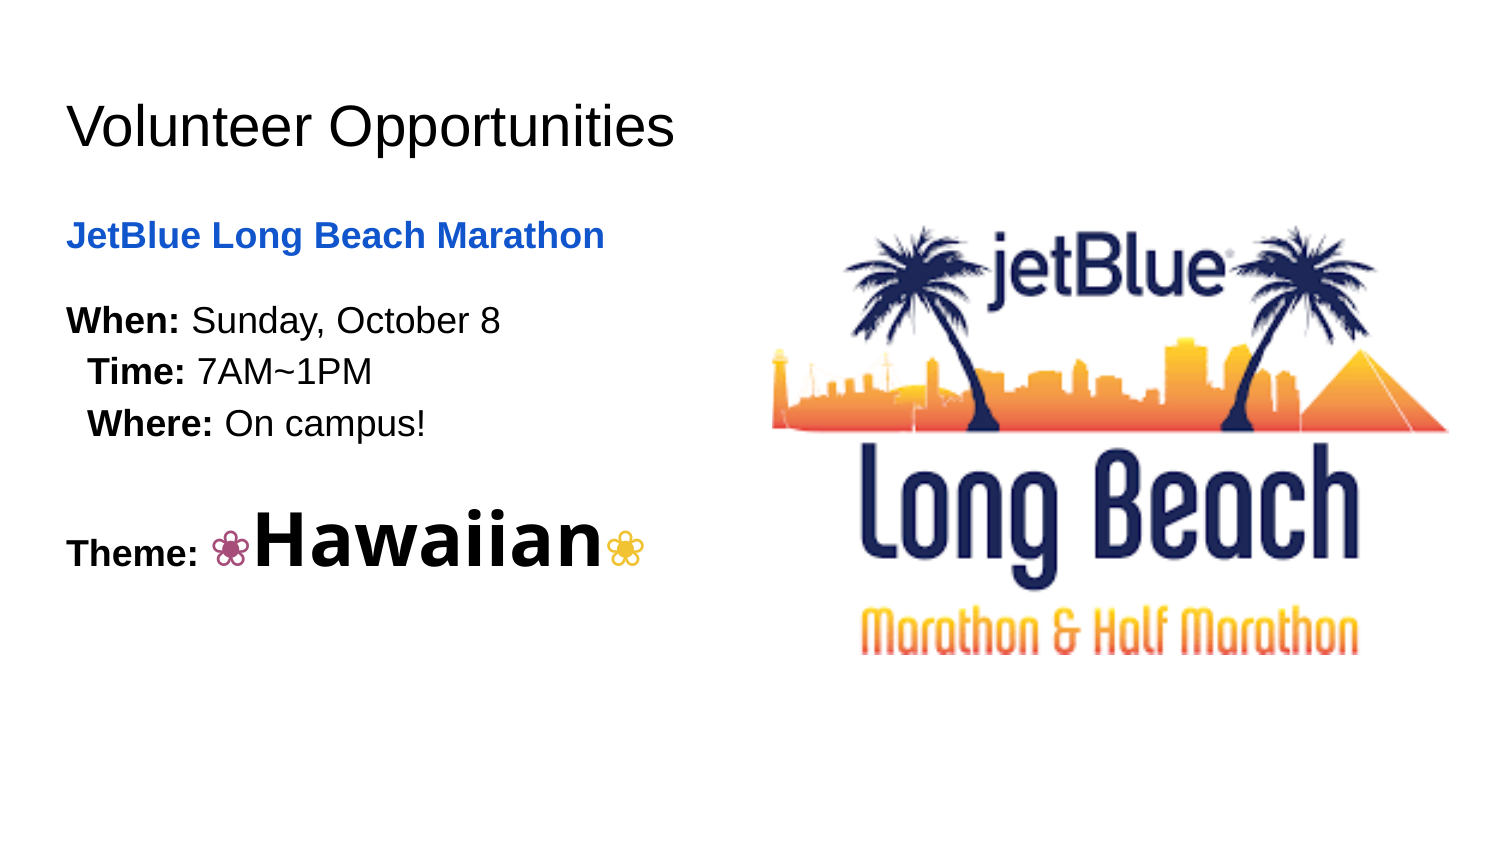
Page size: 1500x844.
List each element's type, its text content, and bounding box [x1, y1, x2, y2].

title Volunteer Opportunities [51, 72, 1449, 167]
picture [771, 224, 1450, 655]
list JetBlue Long Beach Marathon When: Sunday, October 8 Time: 7AM~1PM Where: On campus! Theme: ❀Hawaiian❀ [51, 189, 1449, 750]
